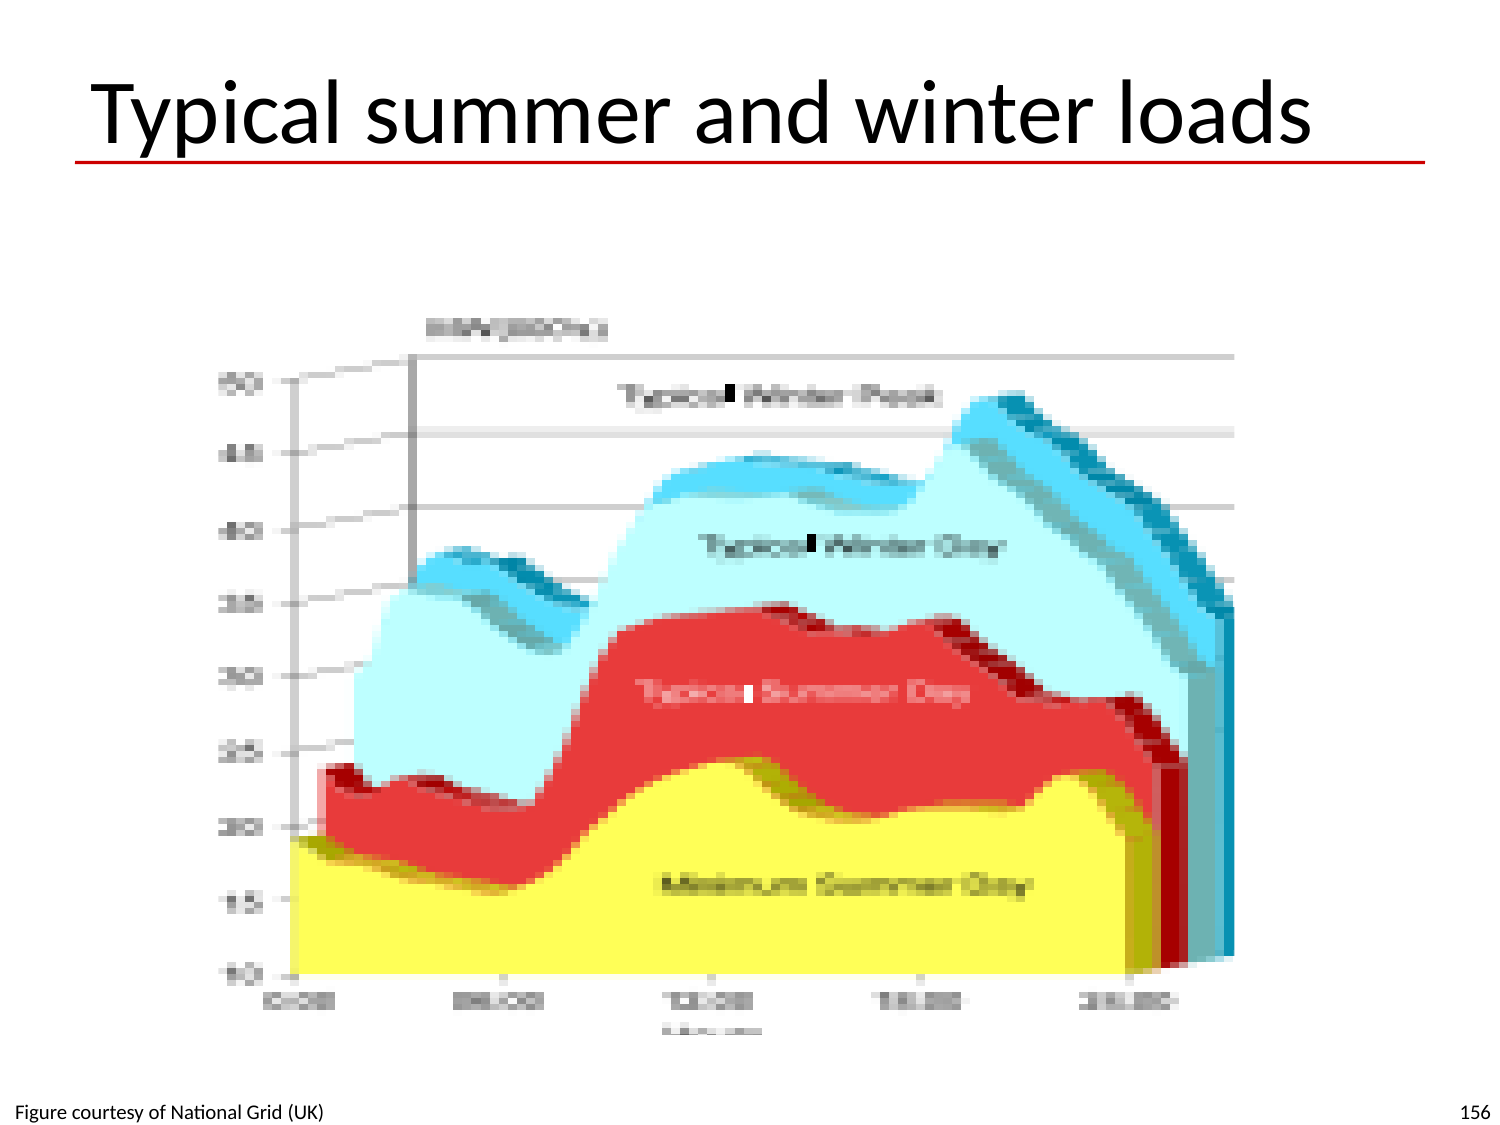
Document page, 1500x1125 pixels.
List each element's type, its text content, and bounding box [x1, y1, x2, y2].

slide_number 156 [1156, 1081, 1500, 1125]
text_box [218, 318, 1235, 1036]
title Typical summer and winter loads [75, 19, 1425, 195]
slide_number Figure courtesy of National Grid (UK) [0, 1081, 644, 1125]
